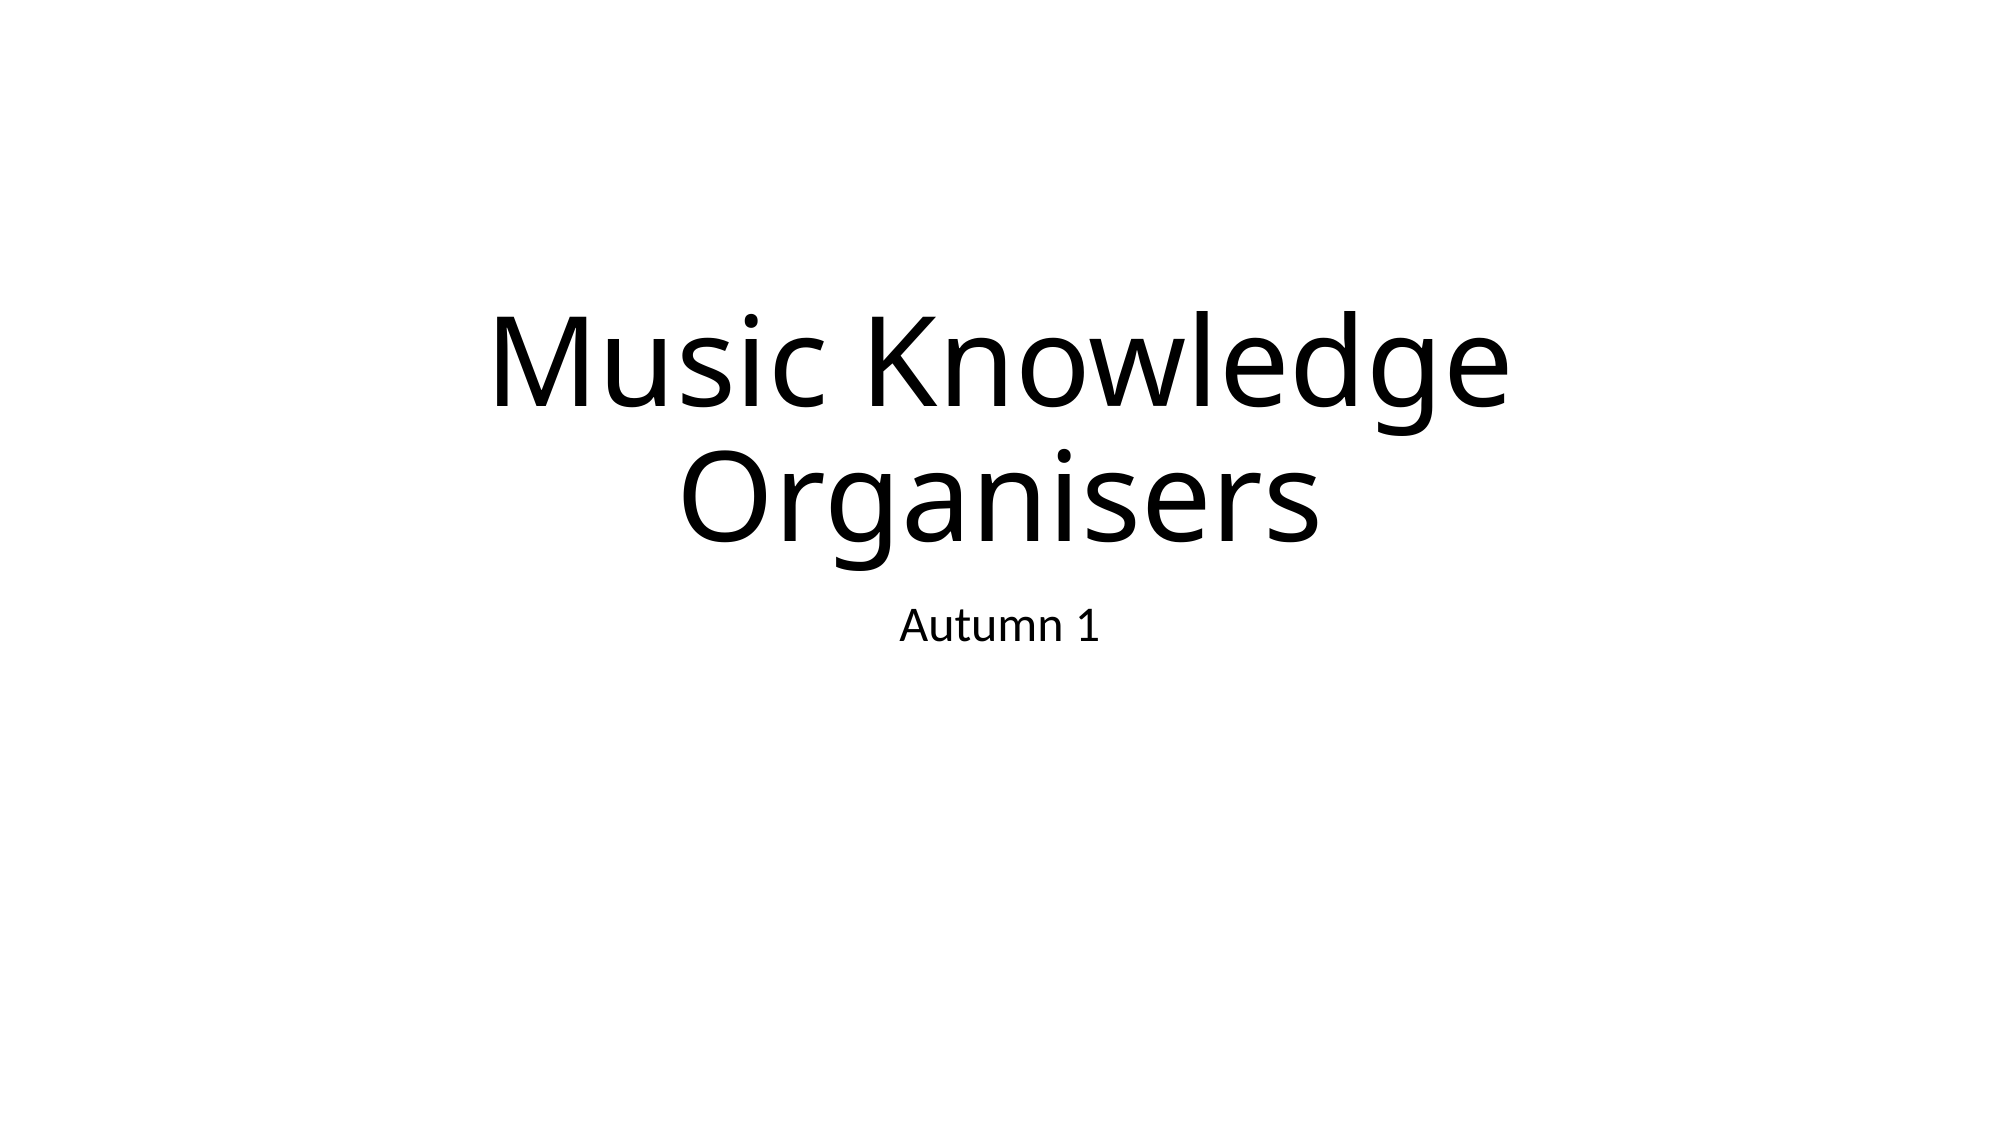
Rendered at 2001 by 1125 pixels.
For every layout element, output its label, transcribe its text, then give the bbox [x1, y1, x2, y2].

subtitle Autumn 1 [249, 590, 1750, 863]
title Music Knowledge Organisers [249, 184, 1750, 576]
